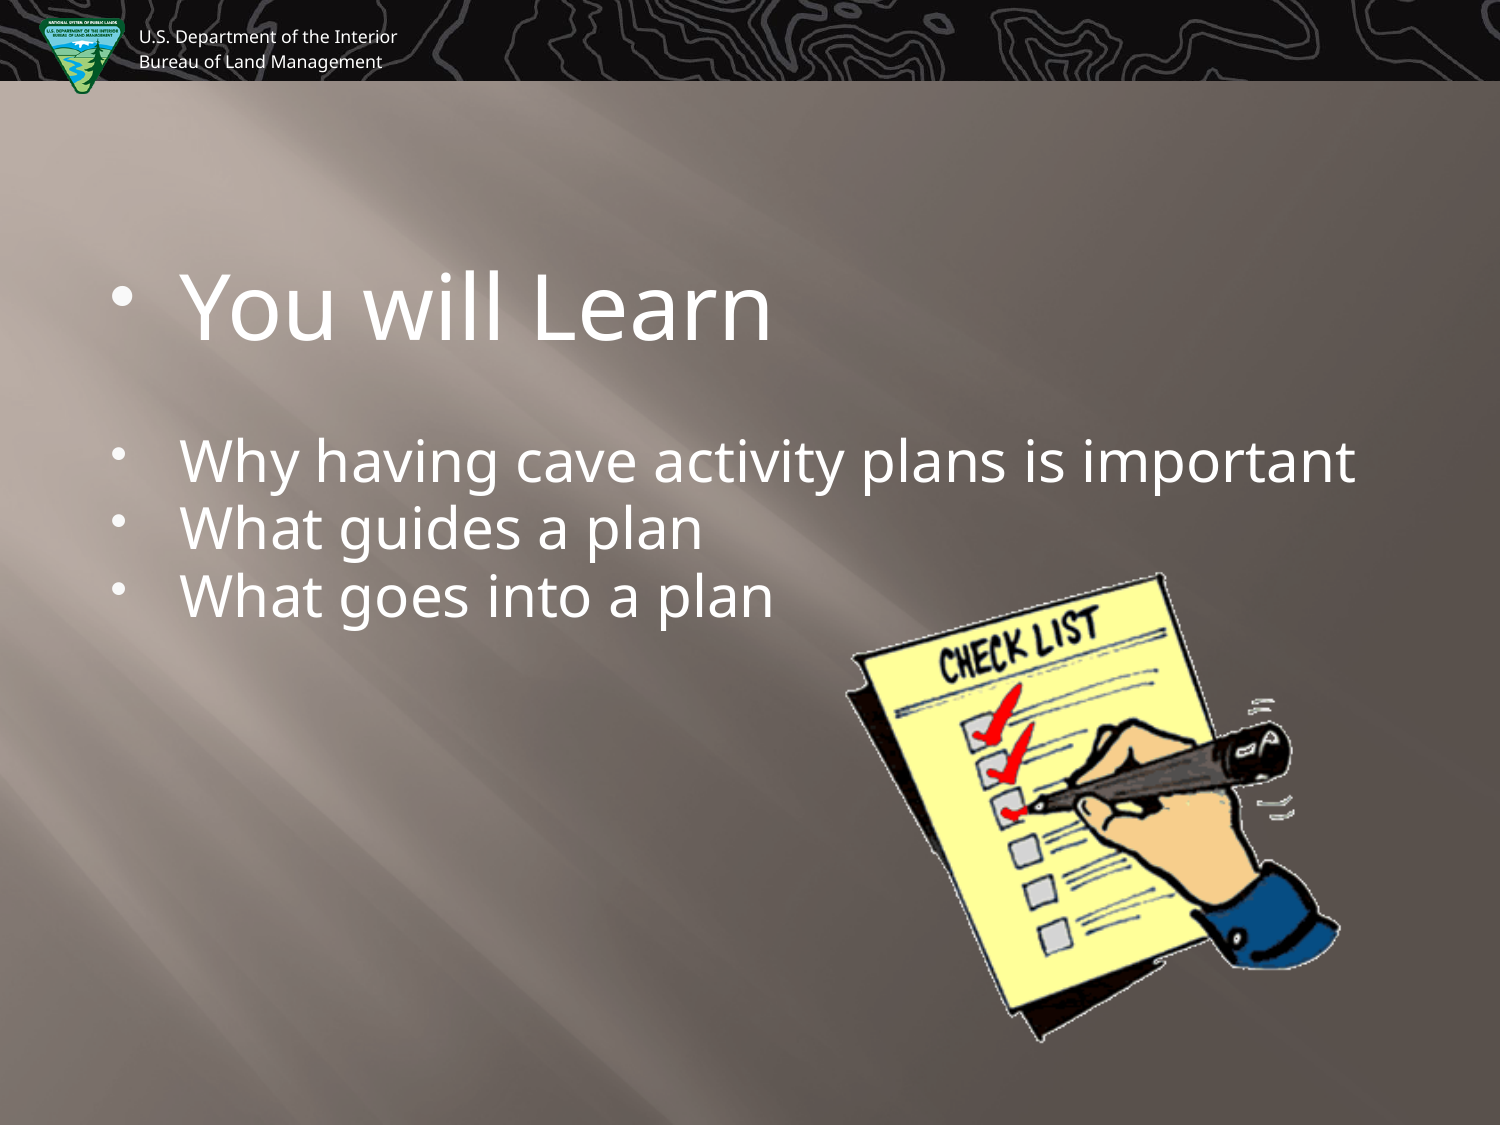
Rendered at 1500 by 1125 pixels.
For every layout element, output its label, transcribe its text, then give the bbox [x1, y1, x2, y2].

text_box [0, 0, 1500, 94]
picture [837, 562, 1351, 1054]
list You will Learn Why having cave activity plans is important What guides a plan What goes into a plan [74, 262, 1426, 1036]
